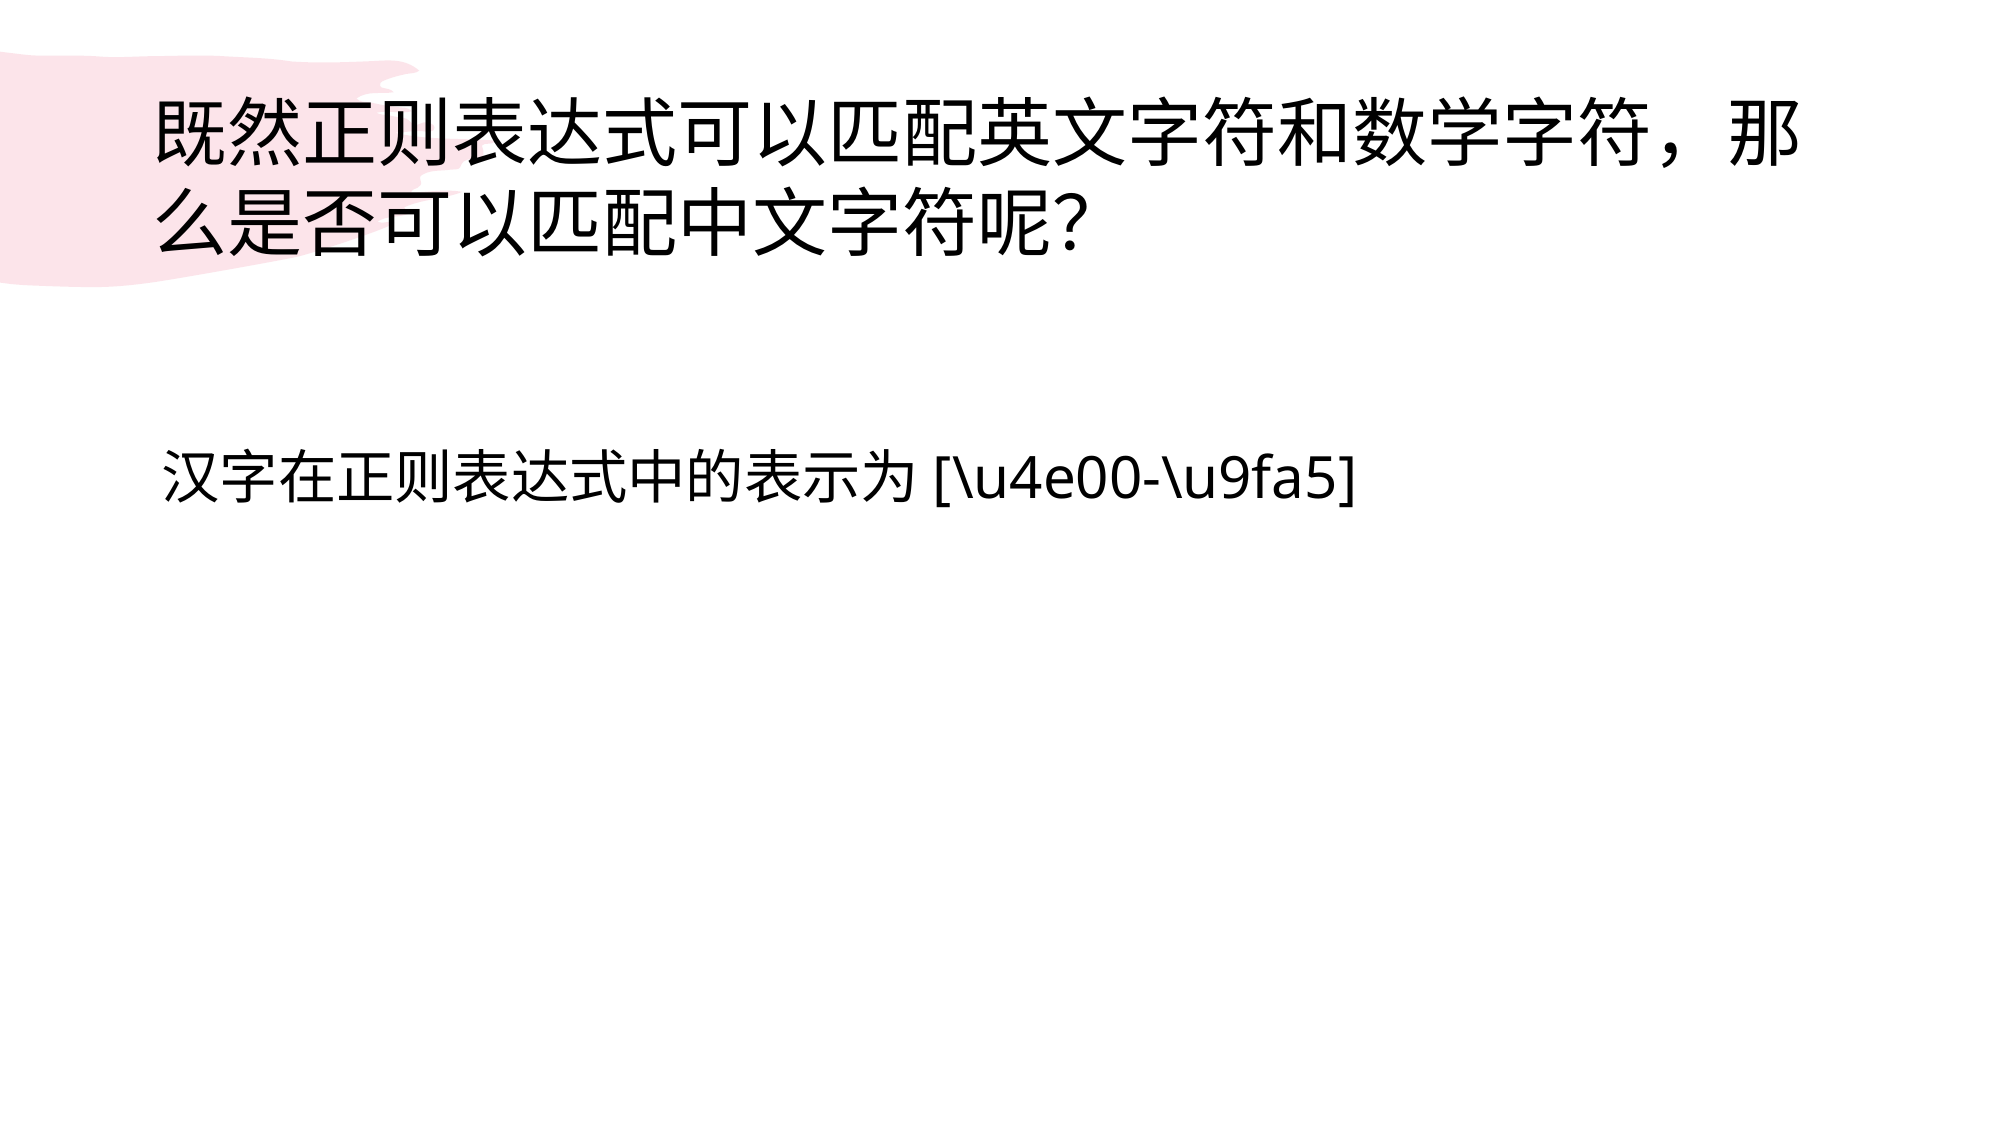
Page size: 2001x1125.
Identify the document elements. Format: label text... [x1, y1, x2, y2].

list 既然正则表达式可以匹配英文字符和数学字符，那么是否可以匹配中文字符呢？ [137, 78, 1863, 347]
text_box 汉字在正则表达式中的表示为[\u4e00-\u9fa5] [146, 432, 1868, 563]
